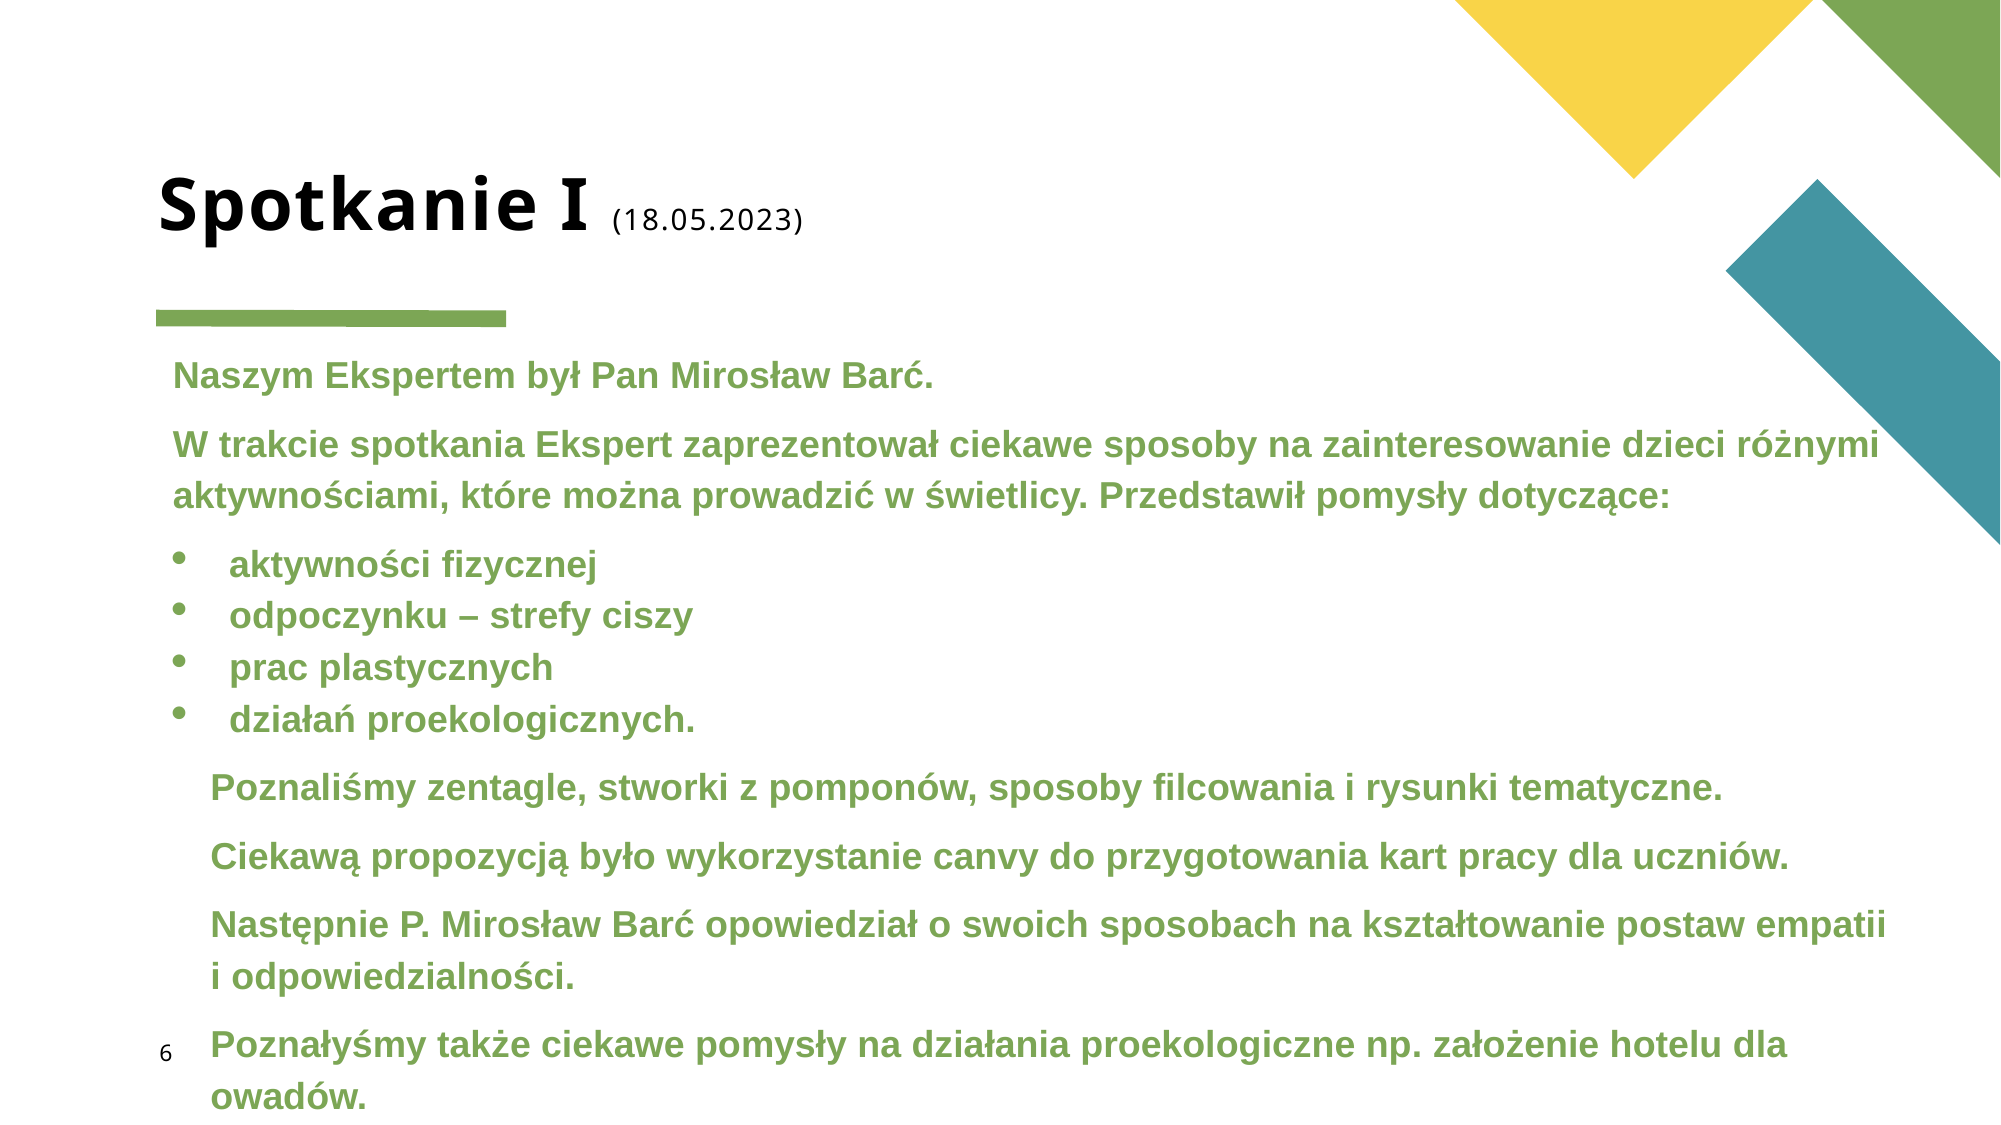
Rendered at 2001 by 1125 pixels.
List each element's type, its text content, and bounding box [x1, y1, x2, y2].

text_box Naszym Ekspertem był Pan Mirosław Barć. W trakcie spotkania Ekspert zaprezentował ciekawe sposoby na zainteresowanie dzieci różnymi aktywnościami, które można prowadzić w świetlicy. Przedstawił pomysły dotyczące: aktywności fizycznej odpoczynku – strefy ciszy prac plastycznych działań proekologicznych. Poznaliśmy zentagle, stworki z pomponów, sposoby filcowania i rysunki tematyczne. Ciekawą propozycją było wykorzystanie canvy do przygotowania kart pracy dla uczniów. Następnie P. Mirosław Barć opowiedział o swoich sposobach na kształtowanie postaw empatii i odpowiedzialności. Poznałyśmy także ciekawe pomysły na działania proekologiczne np. założenie hotelu dla owadów. [158, 337, 1905, 1125]
title Spotkanie I (18.05.2023) [158, 144, 1339, 245]
